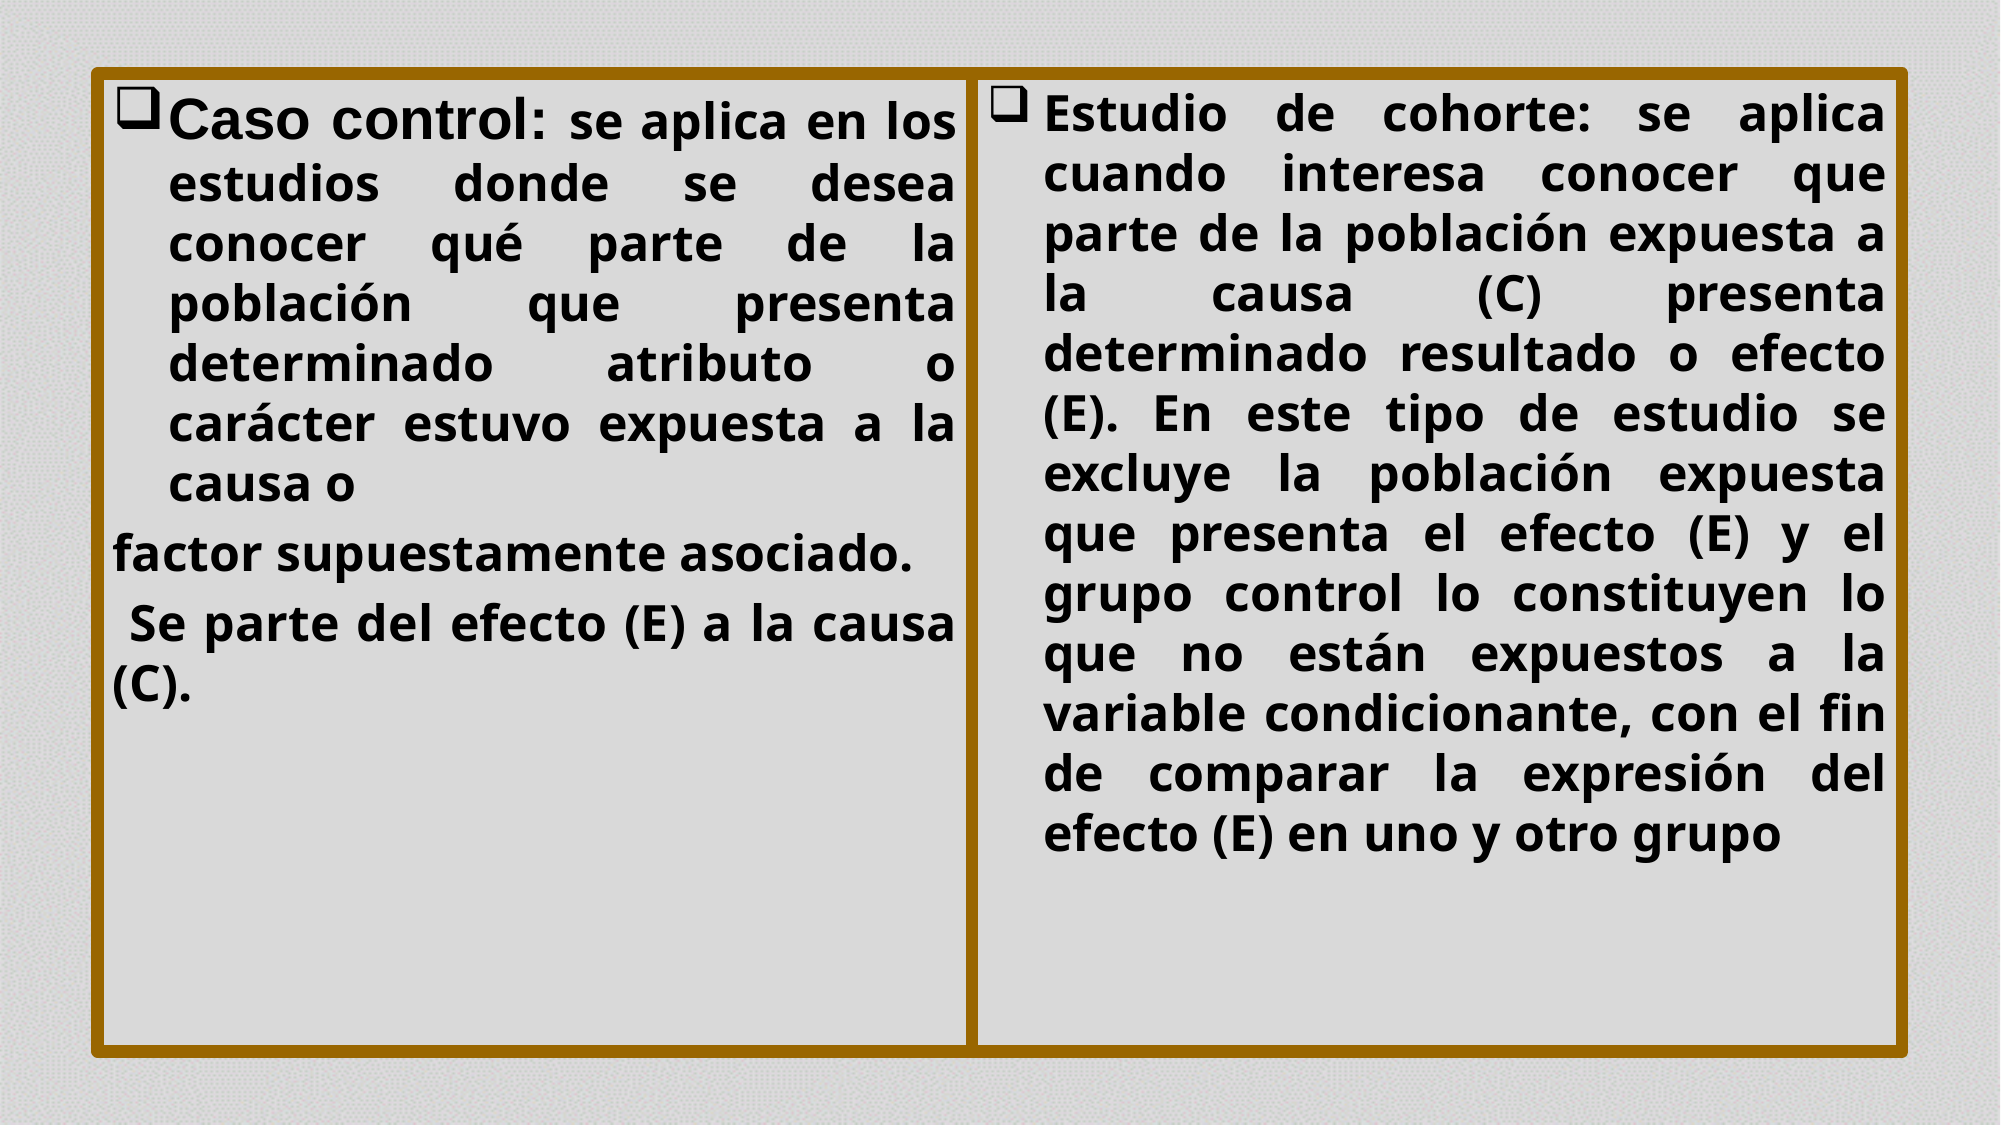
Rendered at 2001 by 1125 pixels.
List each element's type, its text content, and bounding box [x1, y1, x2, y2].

list Caso control: se aplica en los estudios donde se desea conocer qué parte de la población que presenta determinado atributo o carácter estuvo expuesta a la causa o factor supuestamente asociado. Se parte del efecto (E) a la causa (C). [97, 73, 971, 1052]
picture [0, 0, 2001, 1125]
list Estudio de cohorte: se aplica cuando interesa conocer que parte de la población expuesta a la causa (C) presenta determinado resultado o efecto (E). En este tipo de estudio se excluye la población expuesta que presenta el efecto (E) y el grupo control lo constituyen lo que no están expuestos a la variable condicionante, con el fin de comparar la expresión del efecto (E) en uno y otro grupo [971, 73, 1903, 1052]
